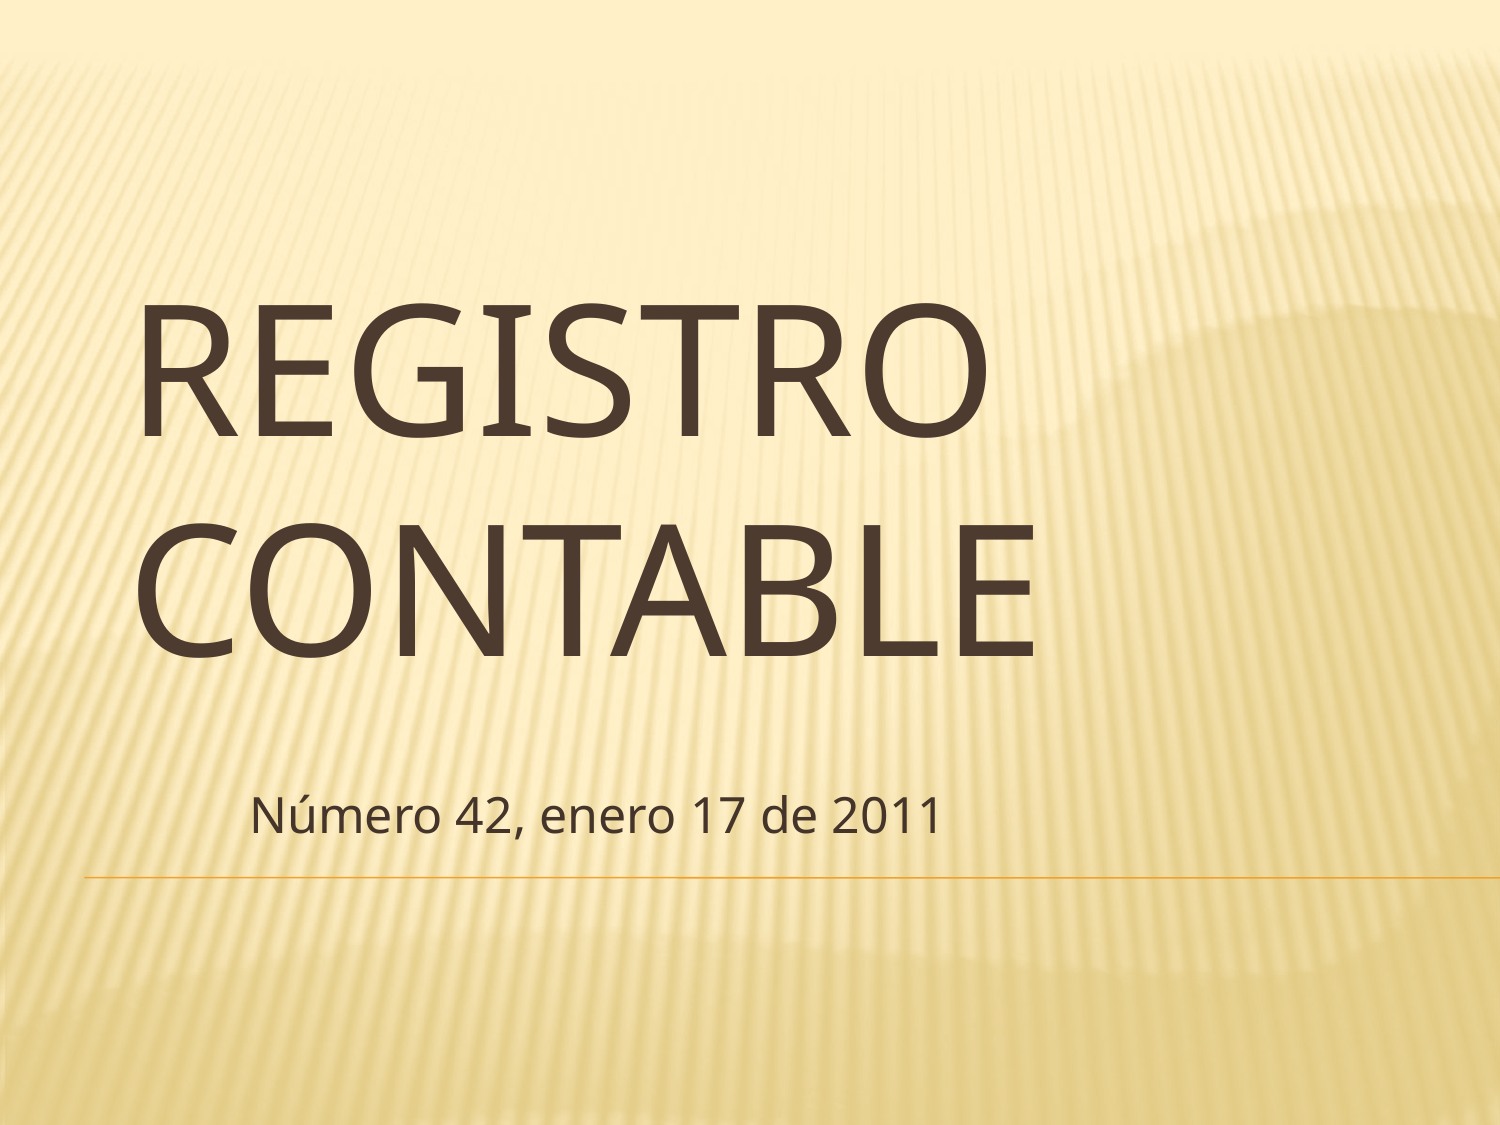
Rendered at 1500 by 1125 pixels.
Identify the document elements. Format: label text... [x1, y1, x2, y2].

subtitle Número 42, enero 17 de 2011 [234, 750, 1285, 851]
title Registro contable [112, 246, 1388, 704]
